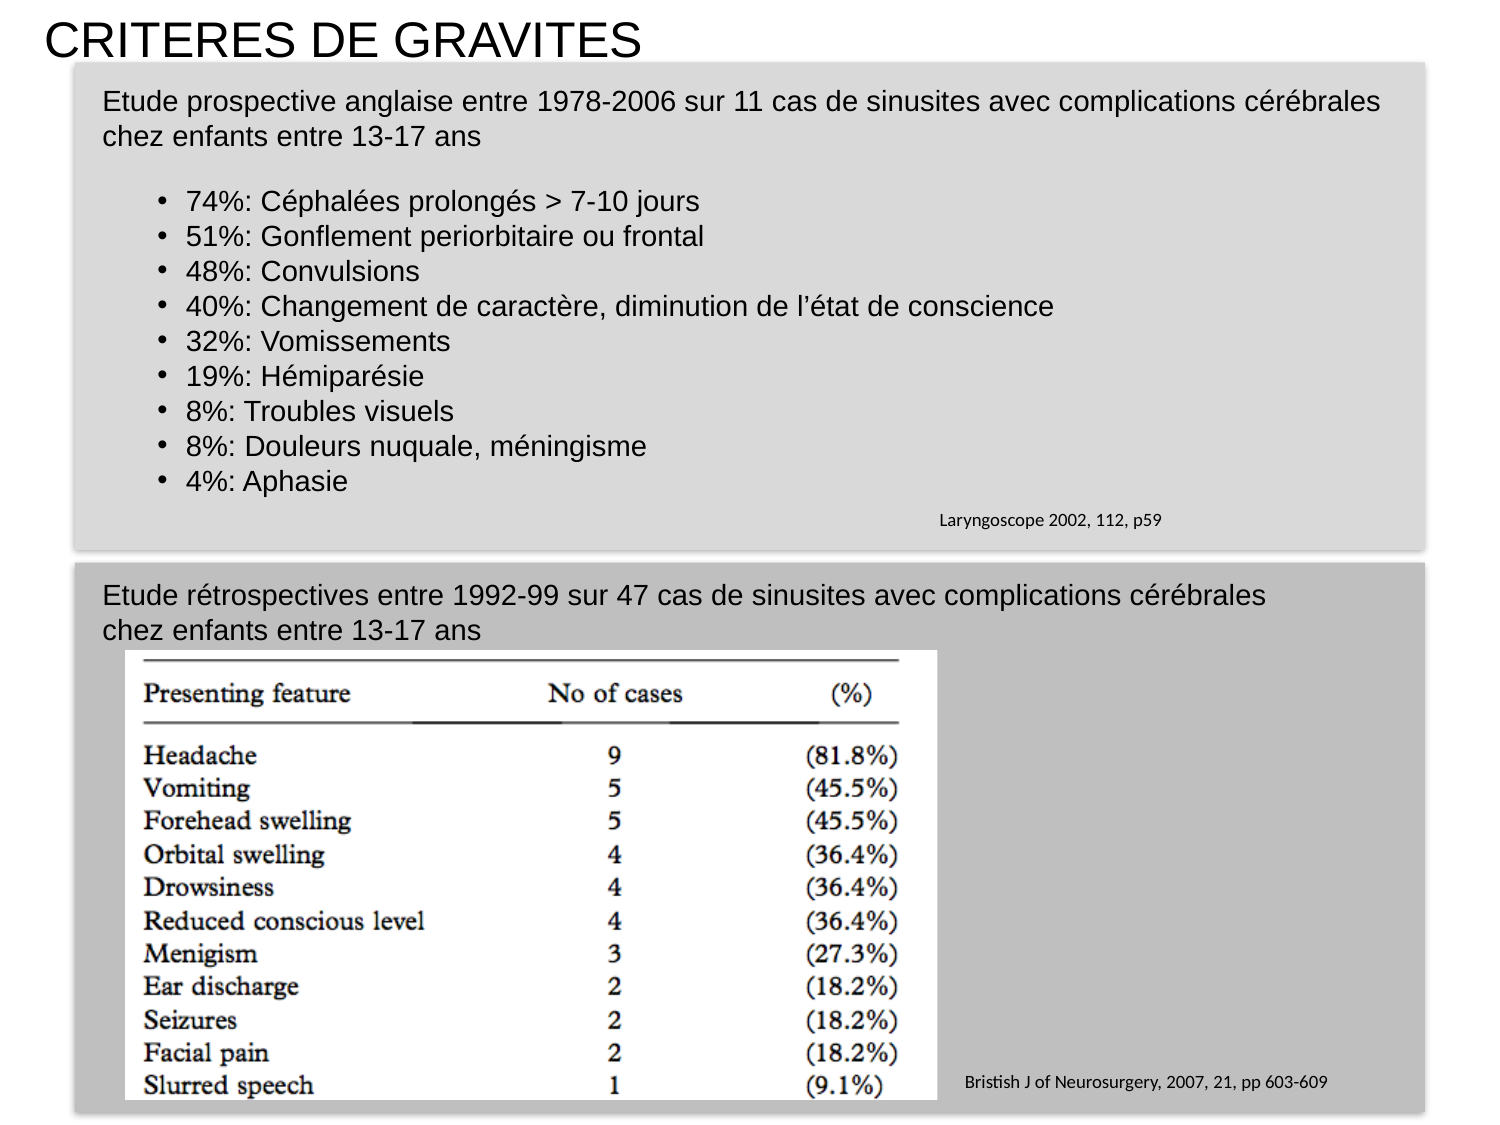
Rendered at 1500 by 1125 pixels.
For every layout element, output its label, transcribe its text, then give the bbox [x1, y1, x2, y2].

text_box CRITERES DE GRAVITES [0, 0, 1441, 135]
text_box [74, 62, 1426, 551]
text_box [74, 562, 1500, 1113]
